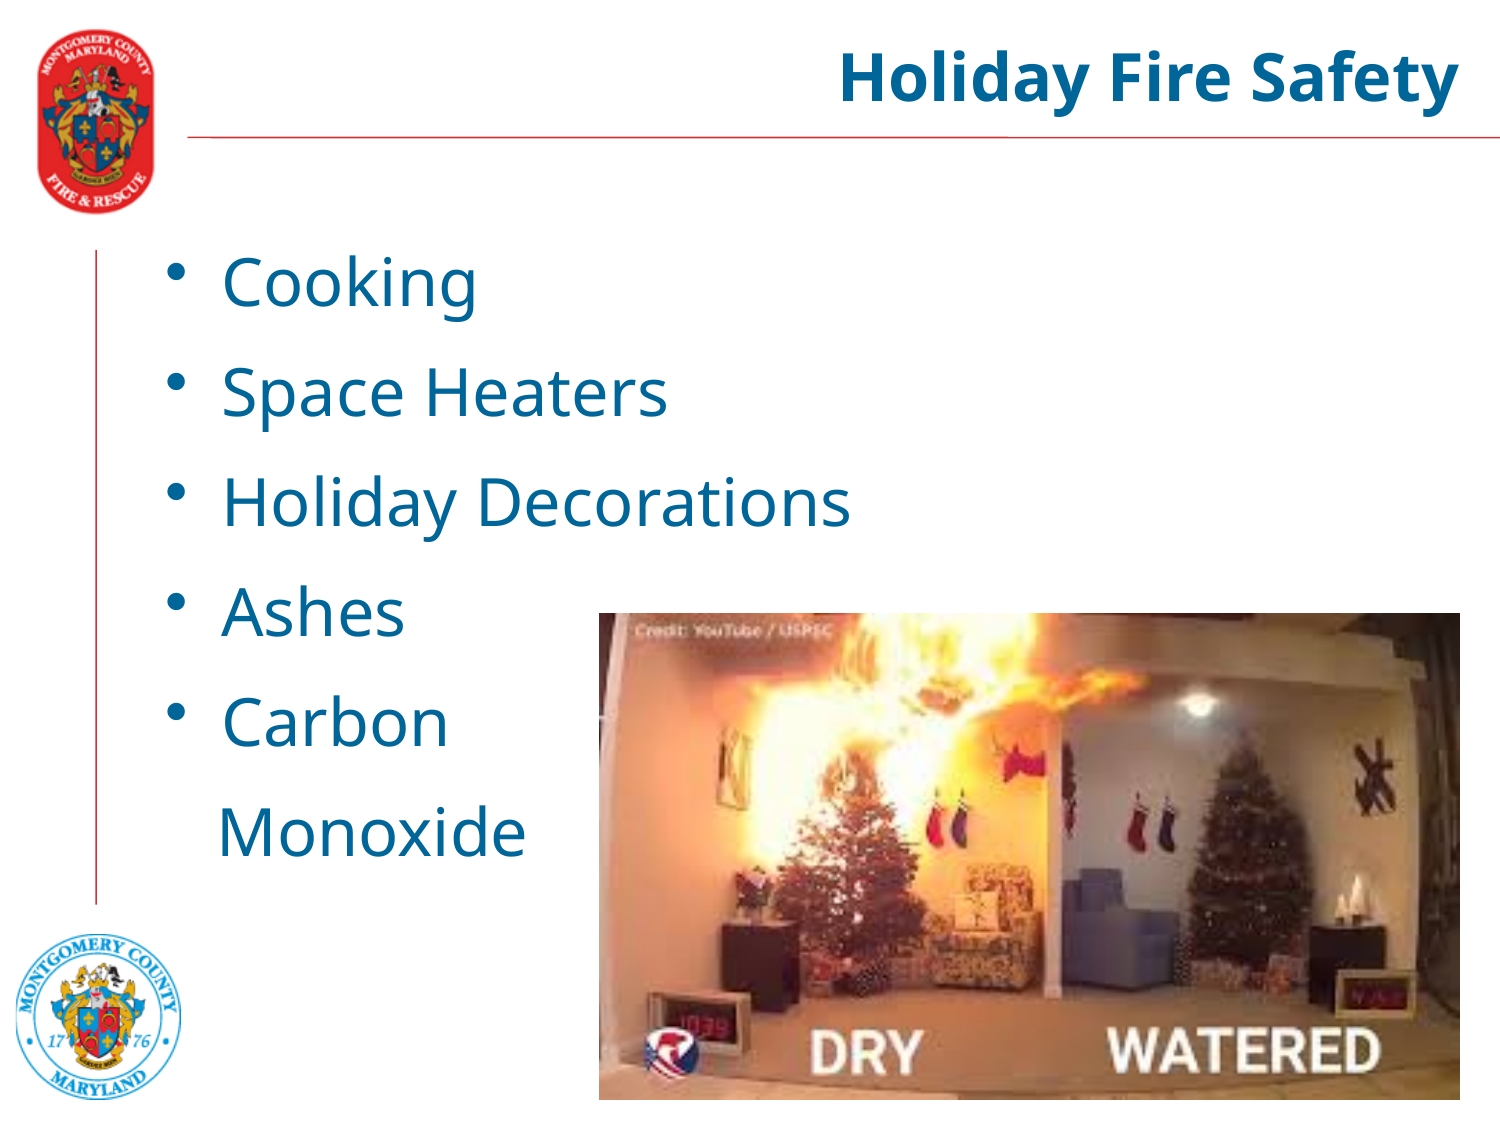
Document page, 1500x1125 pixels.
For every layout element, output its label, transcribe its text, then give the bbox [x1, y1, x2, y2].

picture [15, 934, 181, 1100]
title Holiday Fire Safety [174, 24, 1476, 126]
picture [36, 28, 156, 216]
list Cooking Space Heaters Holiday Decorations Ashes Carbon Monoxide [149, 231, 1476, 500]
picture [599, 613, 1460, 1101]
